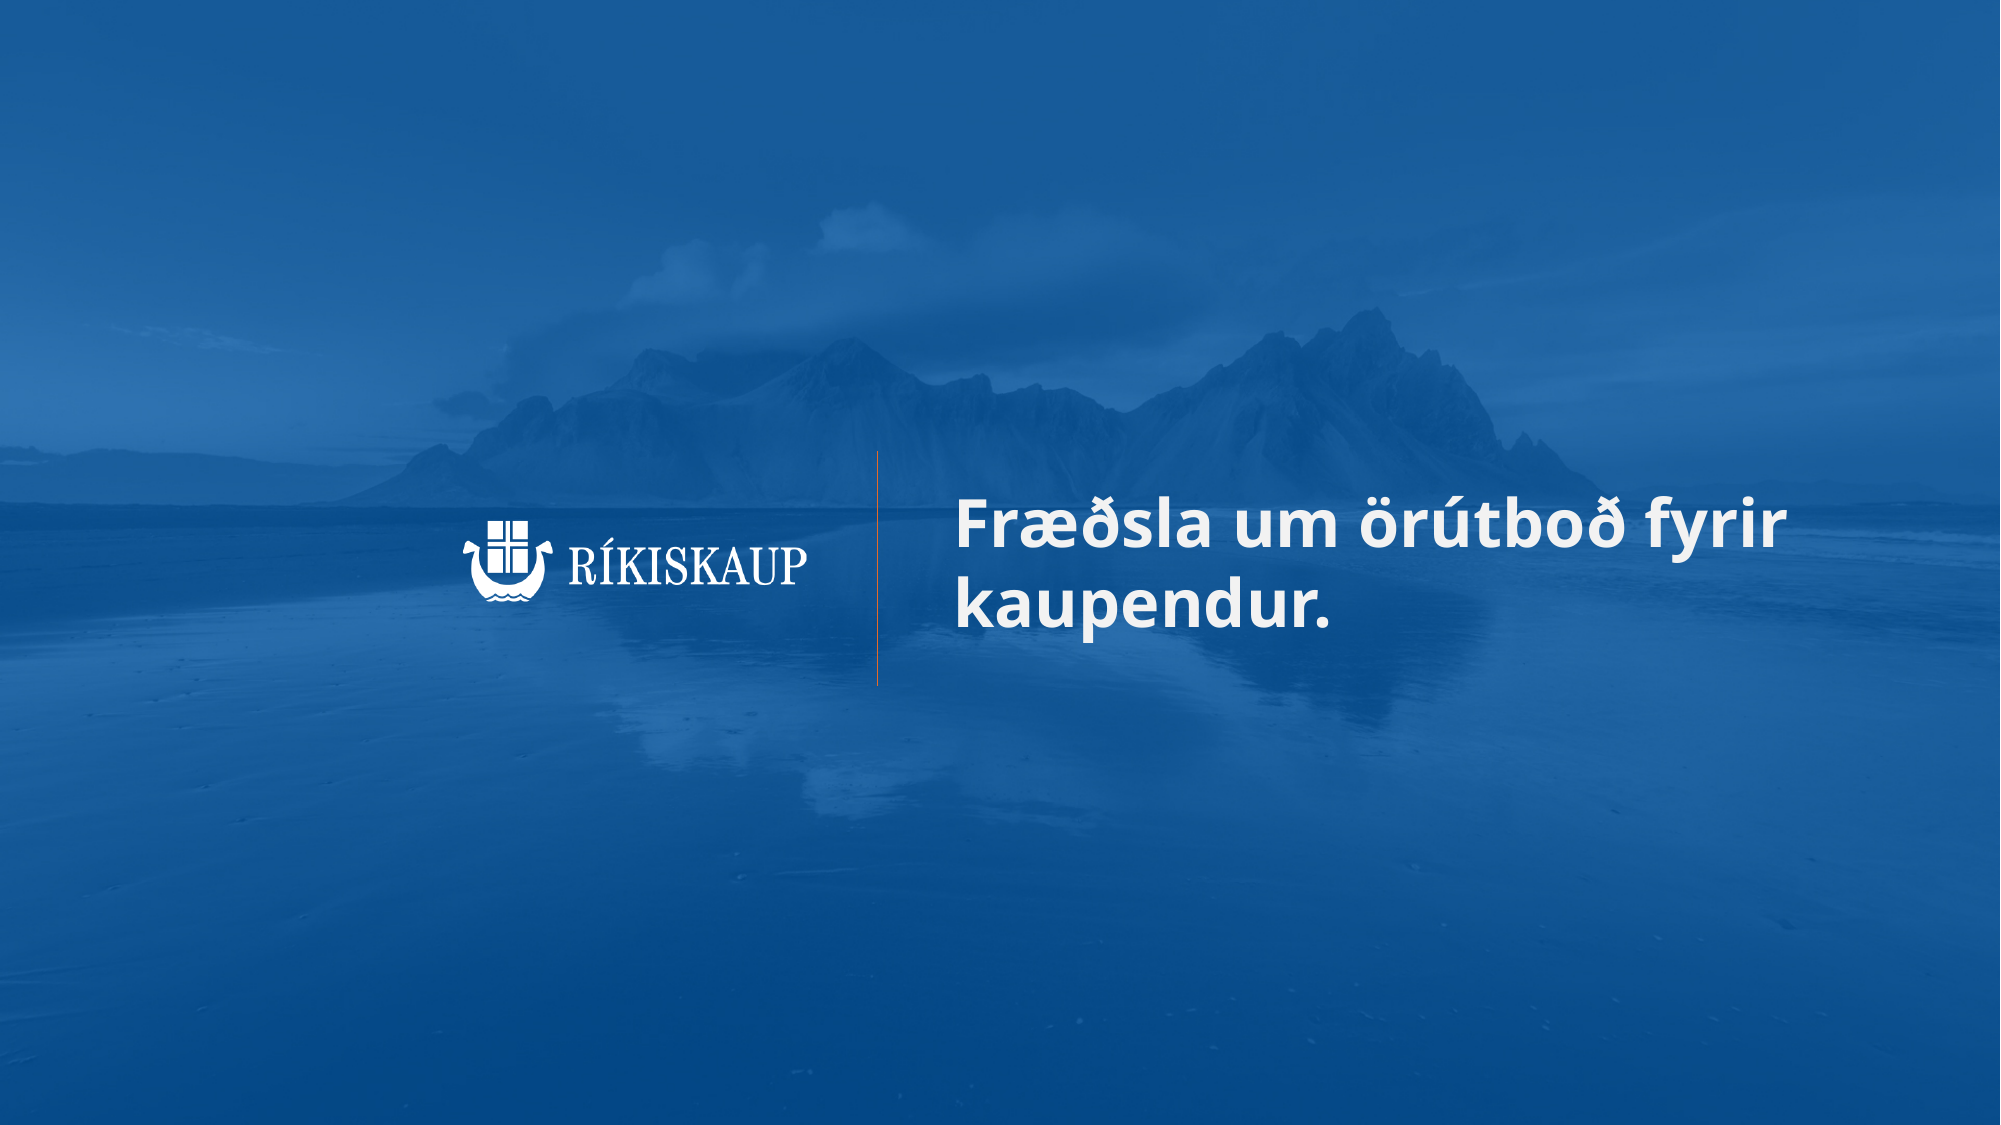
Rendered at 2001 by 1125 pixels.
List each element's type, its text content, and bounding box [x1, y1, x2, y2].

text_box Fræðsla um örútboð fyrir kaupendur. [938, 473, 1848, 699]
picture [0, 0, 2000, 1125]
